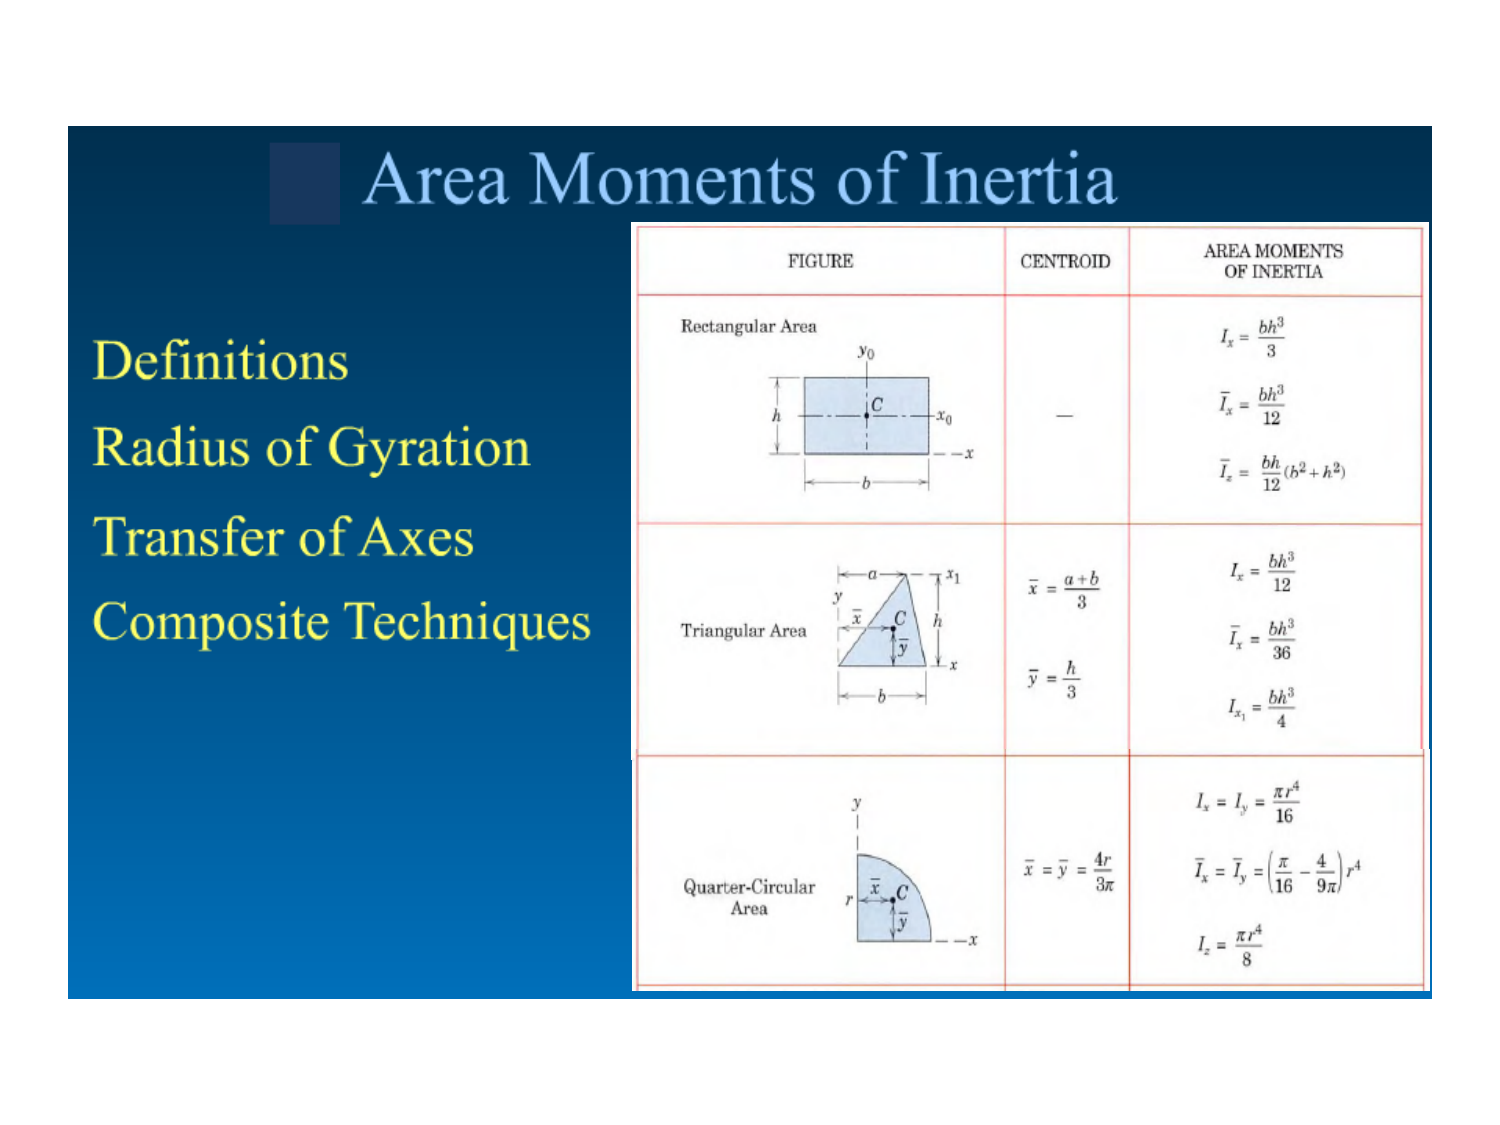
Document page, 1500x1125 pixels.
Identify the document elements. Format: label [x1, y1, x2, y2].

picture [68, 126, 1432, 999]
